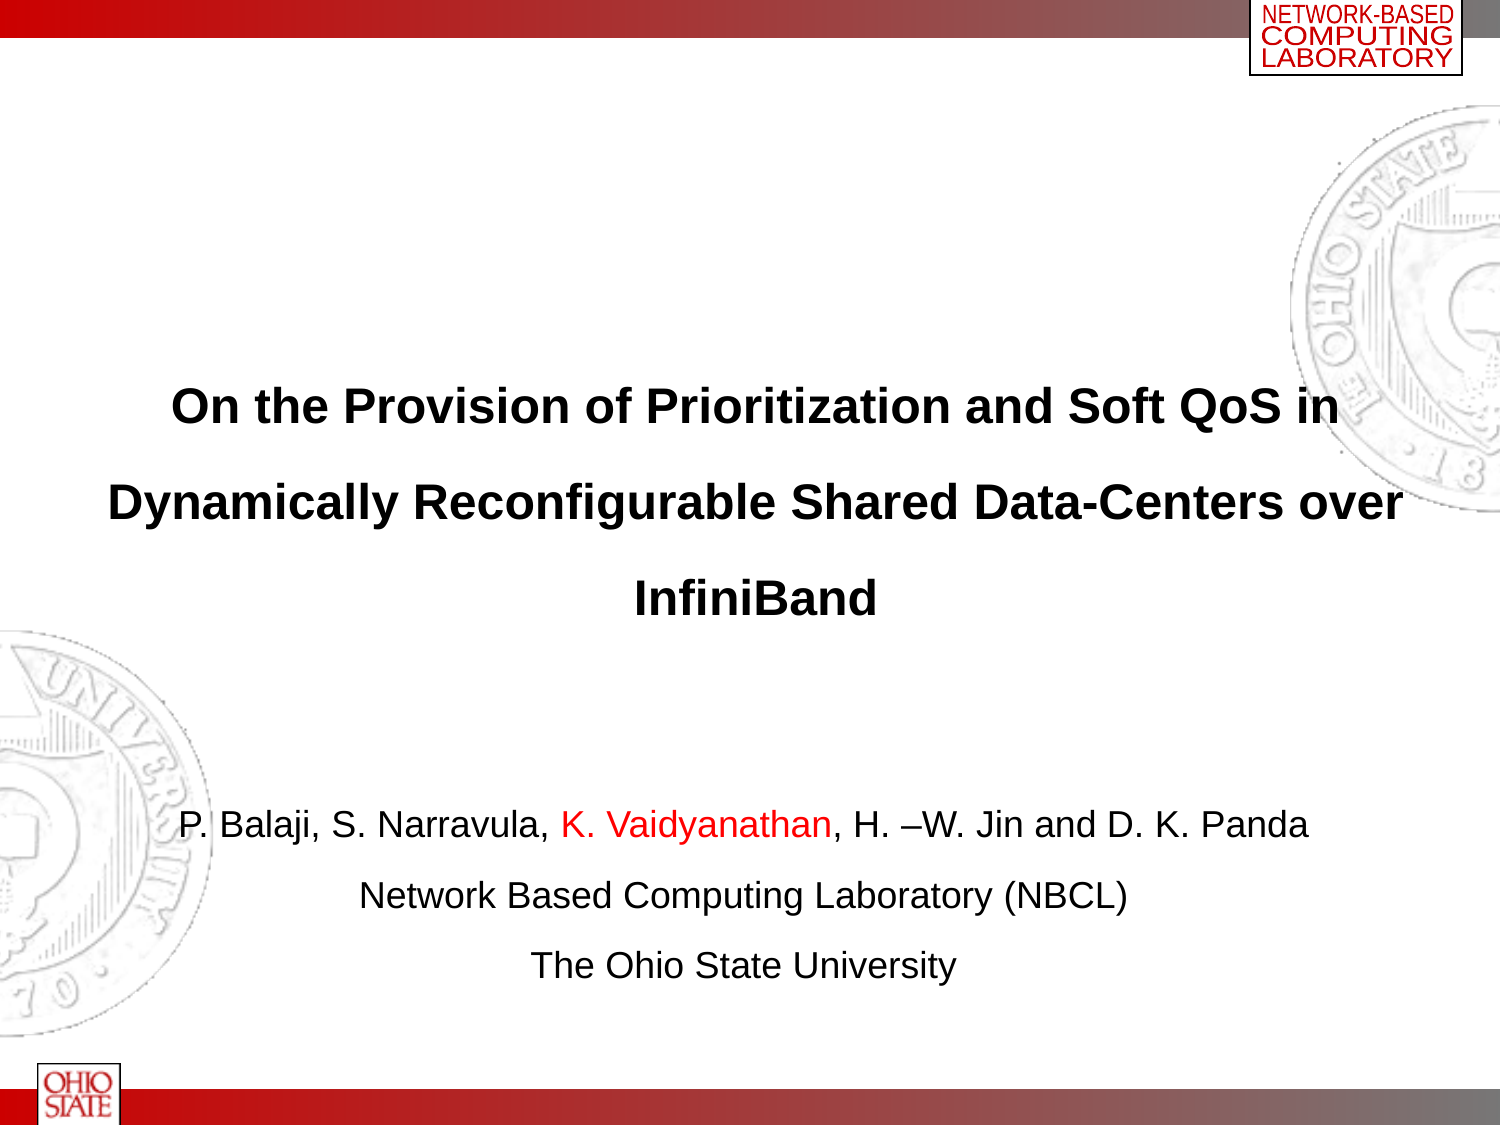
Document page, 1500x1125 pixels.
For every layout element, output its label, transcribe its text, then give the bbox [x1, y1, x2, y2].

subtitle P. Balaji, S. Narravula, K. Vaidyanathan, H. –W. Jin and D. K. Panda Network Based Computing Laboratory (NBCL) The Ohio State University [87, 774, 1400, 1038]
picture [37, 1083, 121, 1125]
title On the Provision of Prioritization and Soft QoS in Dynamically Reconfigurable Shared Data-Centers over InfiniBand [37, 299, 1475, 663]
